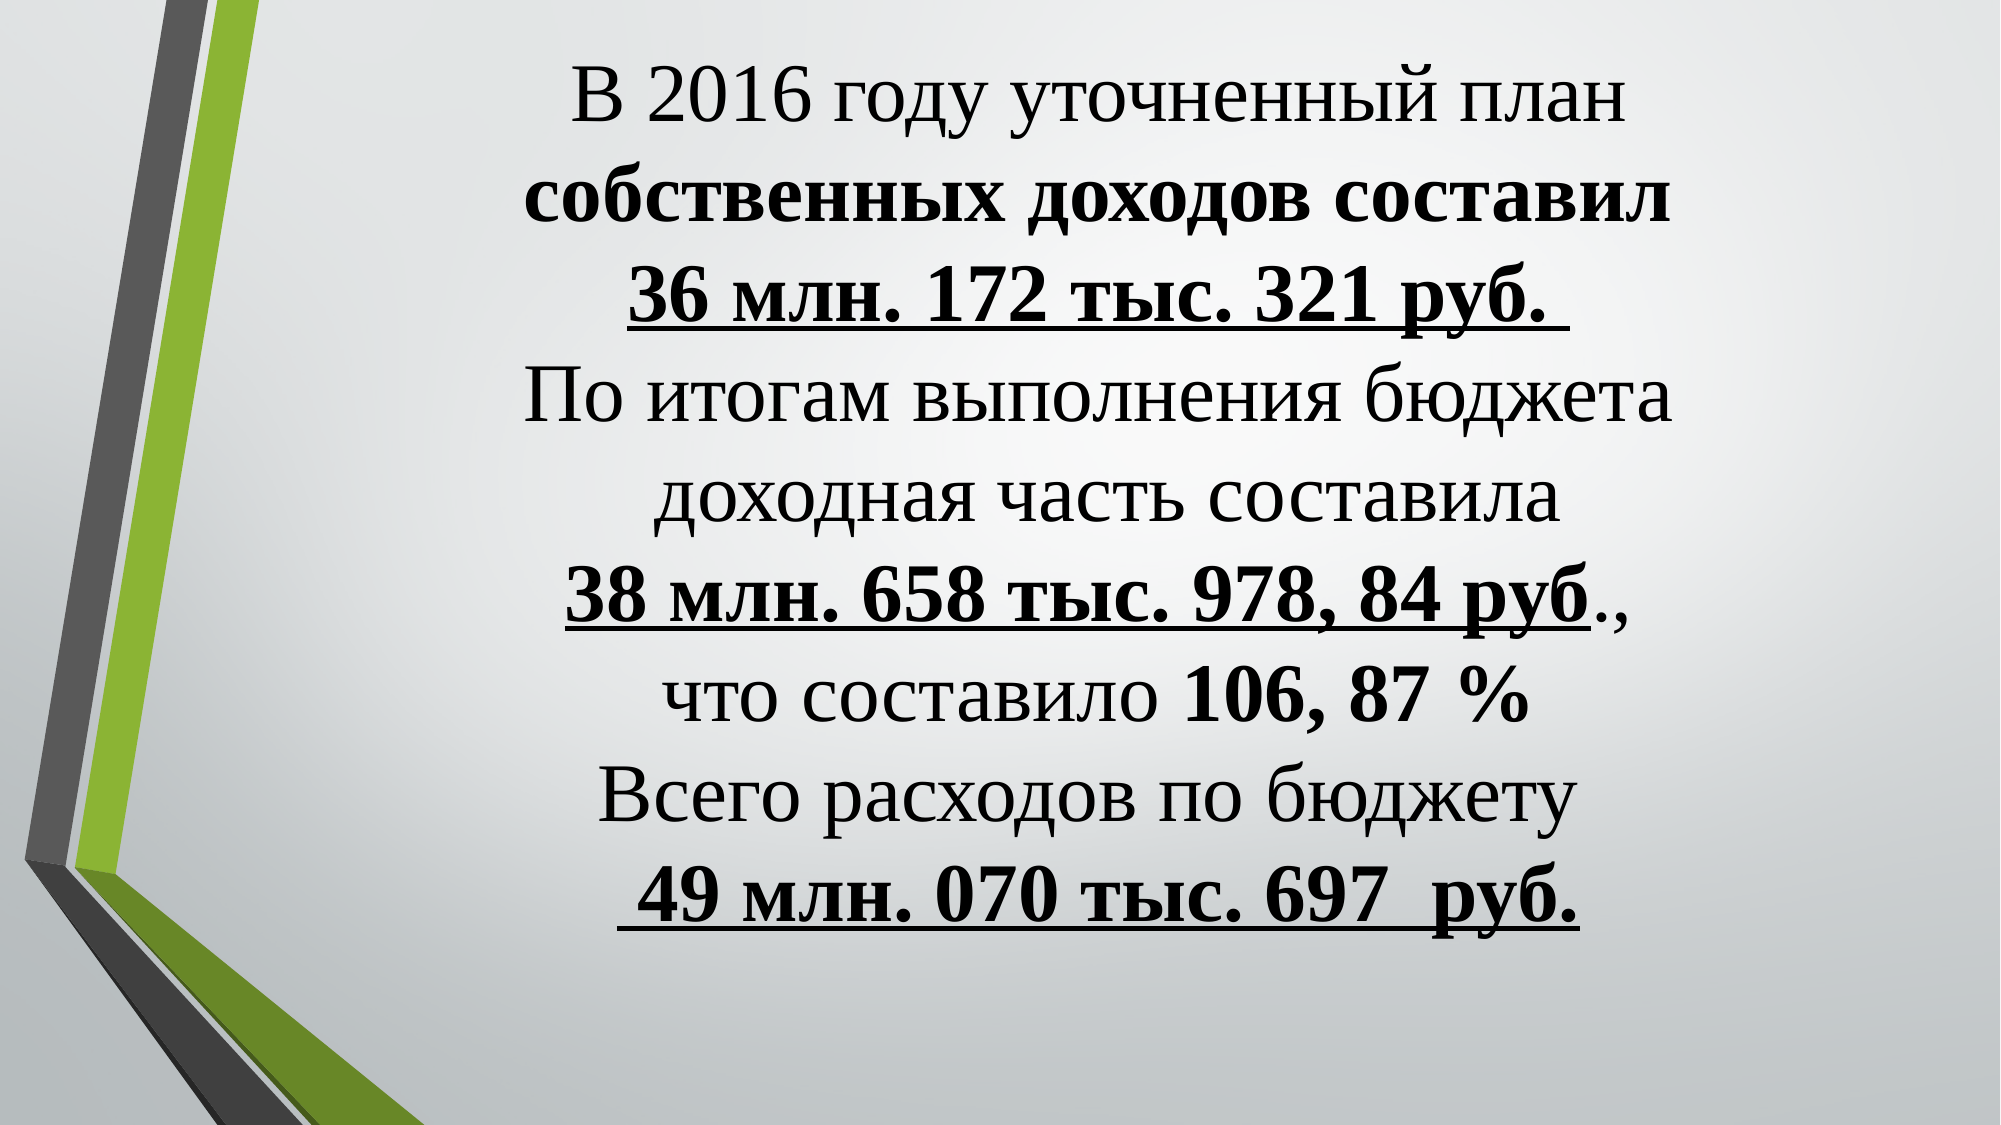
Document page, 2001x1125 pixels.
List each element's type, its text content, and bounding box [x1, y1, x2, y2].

title В 2016 году уточненный план собственных доходов составил 36 млн. 172 тыс. 321 руб. По итогам выполнения бюджета доходная часть составила 38 млн. 658 тыс. 978, 84 руб., что составило 106, 87 % Всего расходов по бюджету 49 млн. 070 тыс. 697 руб. [257, 193, 1940, 984]
